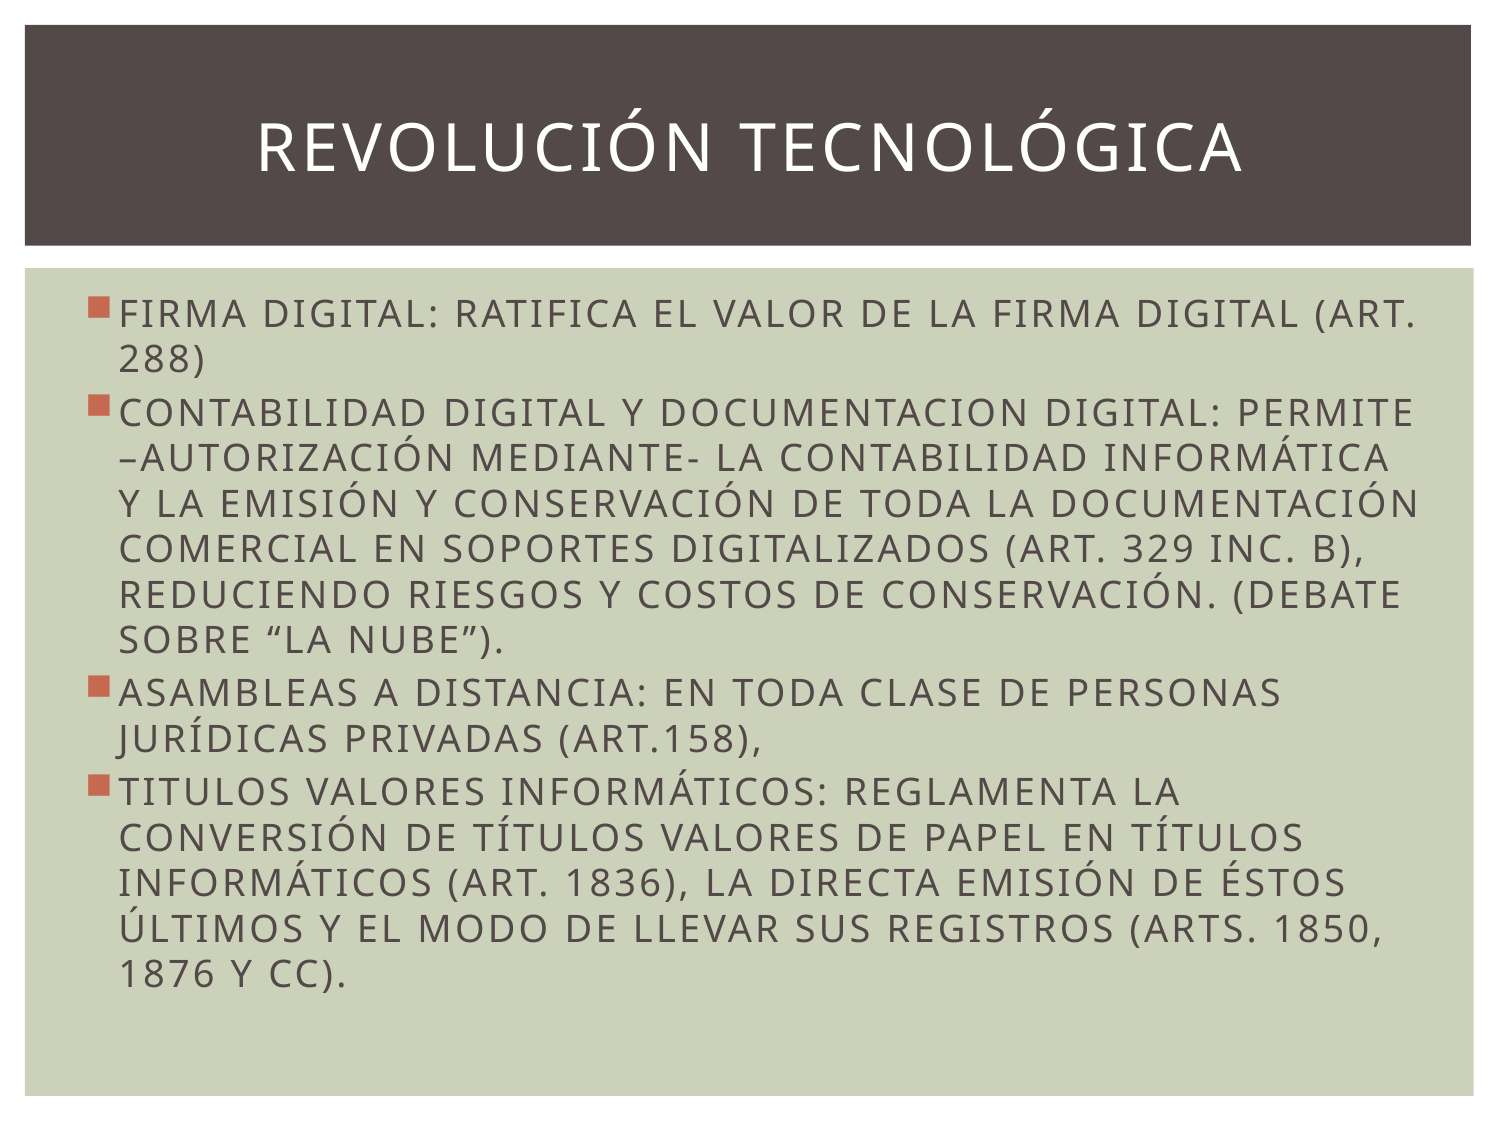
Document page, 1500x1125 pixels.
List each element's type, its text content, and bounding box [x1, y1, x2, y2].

list FIRMA DIGITAL: RATIFICA EL VALOR DE LA FIRMA DIGITAL (ART. 288) CONTABILIDAD DIGITAL Y DOCUMENTACION DIGITAL: PERMITE –AUTORIZACIÓN MEDIANTE- LA CONTABILIDAD INFORMÁTICA Y LA EMISIÓN Y CONSERVACIÓN DE TODA LA DOCUMENTACIÓN COMERCIAL EN SOPORTES DIGITALIZADOS (ART. 329 INC. B), REDUCIENDO RIESGOS Y COSTOS DE CONSERVACIÓN. (DEBATE SOBRE “LA NUBE”). ASAMBLEAS A DISTANCIA: EN TODA CLASE DE PERSONAS JURÍDICAS PRIVADAS (ART.158), TITULOS VALORES INFORMÁTICOS: REGLAMENTA LA CONVERSIÓN DE TÍTULOS VALORES DE PAPEL EN TÍTULOS INFORMÁTICOS (ART. 1836), LA DIRECTA EMISIÓN DE ÉSTOS ÚLTIMOS Y EL MODO DE LLEVAR SUS REGISTROS (ARTS. 1850, 1876 Y CC). [62, 281, 1442, 1005]
title Revolución tecnológica [62, 58, 1438, 232]
